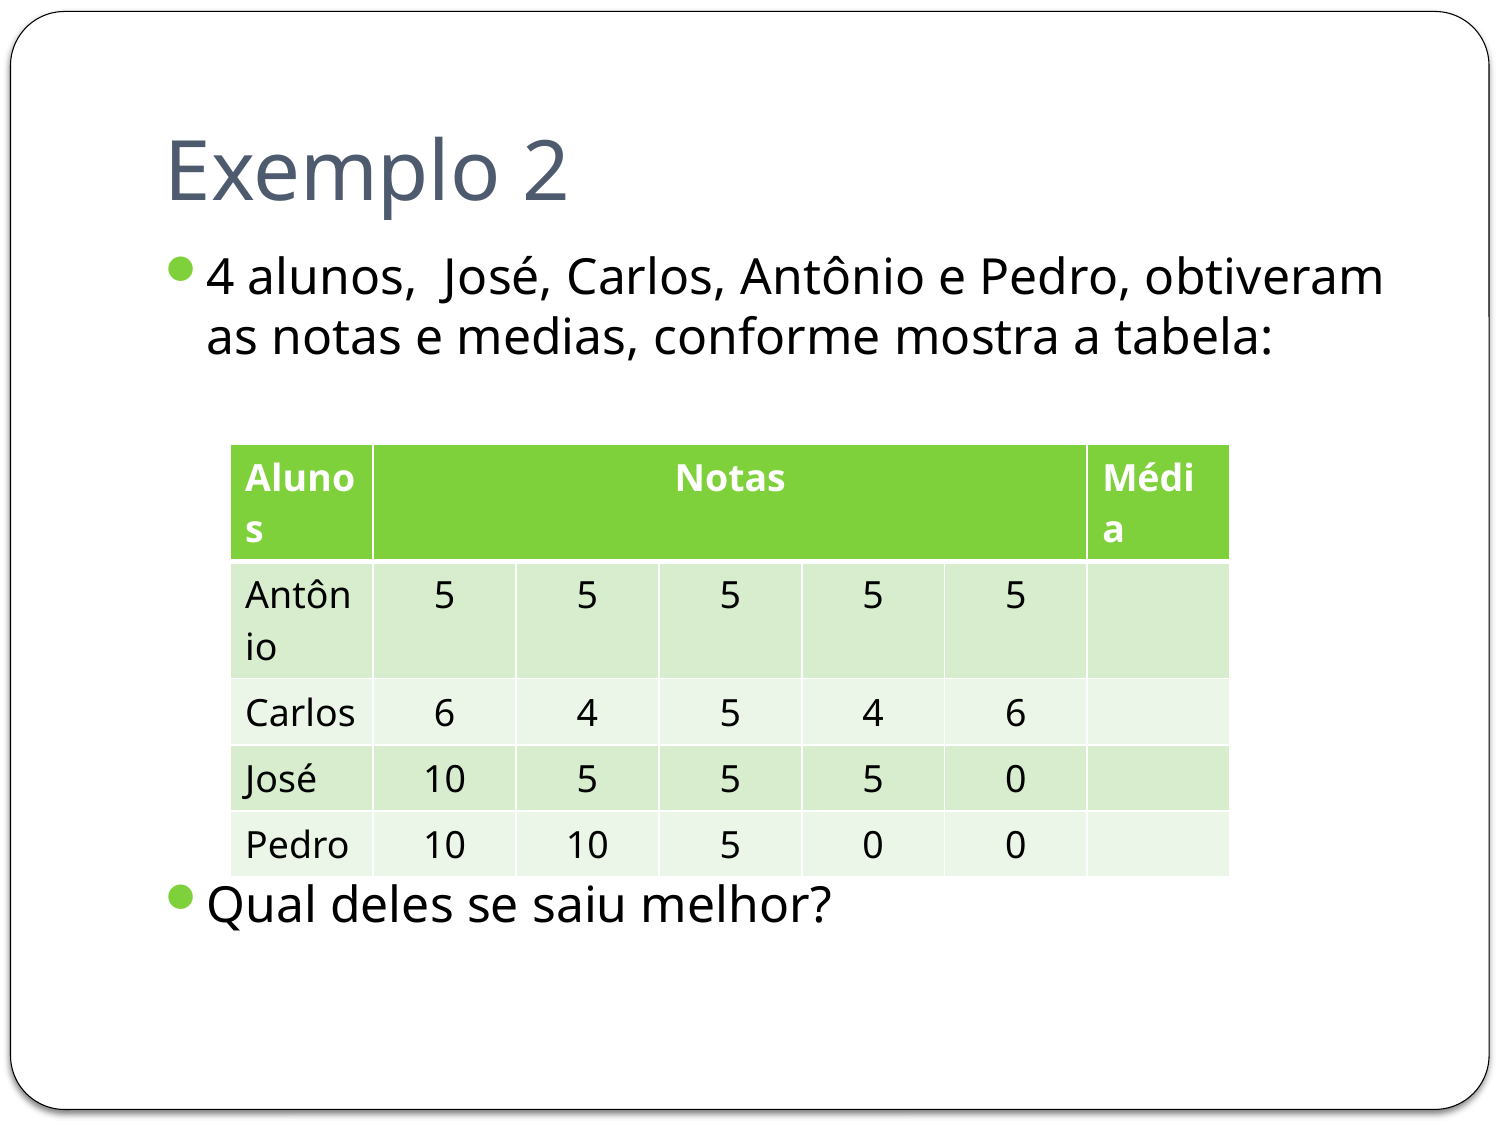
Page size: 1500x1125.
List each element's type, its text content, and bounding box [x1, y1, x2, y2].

table_cell 0 [945, 746, 1086, 810]
table_cell 5 [517, 564, 658, 678]
table_cell 5 [517, 746, 658, 810]
table_cell José [231, 746, 372, 810]
table_cell 5 [803, 746, 944, 810]
table_cell 6 [374, 679, 515, 744]
table_cell 0 [945, 812, 1086, 876]
table_cell 5 [374, 564, 515, 678]
table_header Alunos [231, 445, 372, 559]
table_cell [1088, 746, 1229, 810]
table_cell 5 [660, 679, 801, 744]
table_header Média [1088, 445, 1229, 559]
table_cell Pedro [231, 812, 372, 876]
table_cell Antônio [231, 564, 372, 678]
table_cell [1088, 679, 1229, 744]
table_header Notas [374, 445, 1086, 559]
table_cell 0 [803, 812, 944, 876]
table_cell 6 [945, 679, 1086, 744]
title Exemplo 2 [150, 45, 1425, 233]
table_cell 4 [803, 679, 944, 744]
table_cell 5 [660, 812, 801, 876]
table_cell 5 [660, 746, 801, 810]
list 4 alunos, José, Carlos, Antônio e Pedro, obtiveram as notas e medias, conforme mostra a tabela: Qual deles se saiu melhor? [150, 237, 1425, 988]
table_cell 10 [374, 746, 515, 810]
table_cell Carlos [231, 679, 372, 744]
table_cell 5 [660, 564, 801, 678]
table_cell 10 [517, 812, 658, 876]
table_cell 10 [374, 812, 515, 876]
table_cell 5 [945, 564, 1086, 678]
table_cell [1088, 564, 1229, 678]
table_cell 4 [517, 679, 658, 744]
table_cell 5 [803, 564, 944, 678]
table_cell [1088, 812, 1229, 876]
